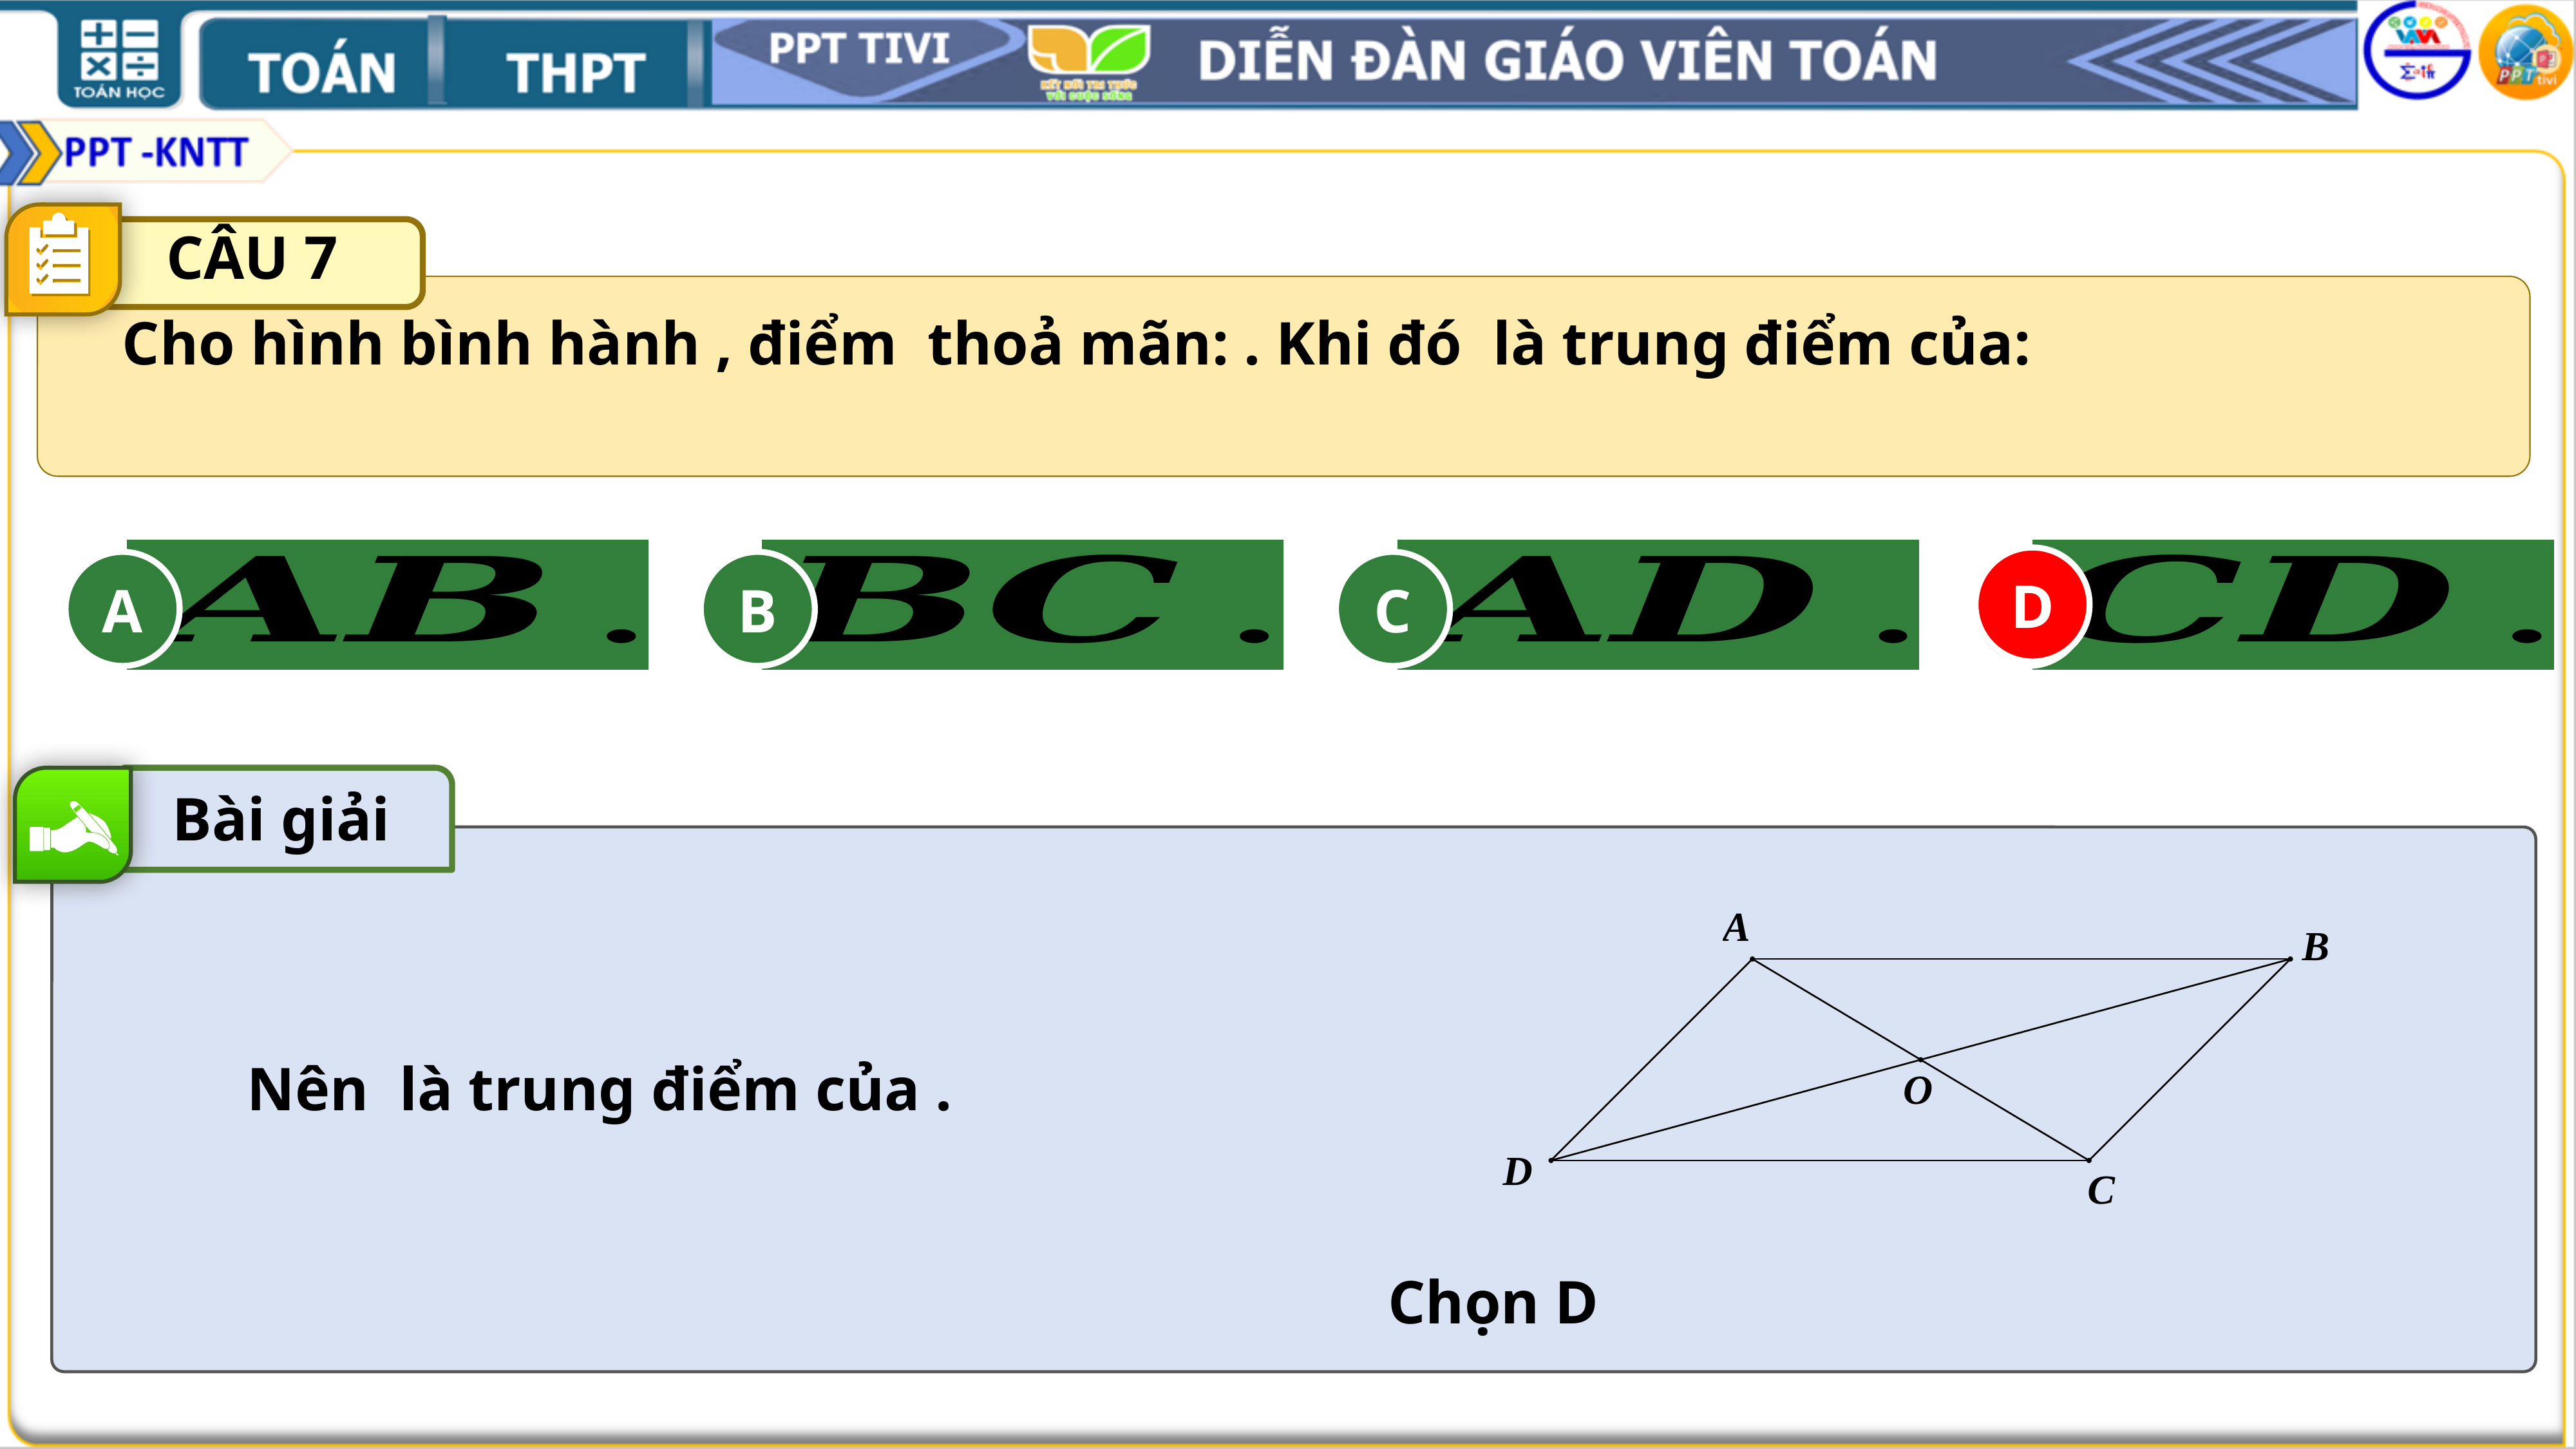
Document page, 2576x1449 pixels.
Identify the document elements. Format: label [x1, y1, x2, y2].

text_box [65, 539, 2554, 670]
text_box [6, 204, 2530, 477]
text_box [15, 768, 2536, 1372]
picture [0, 0, 2576, 1449]
